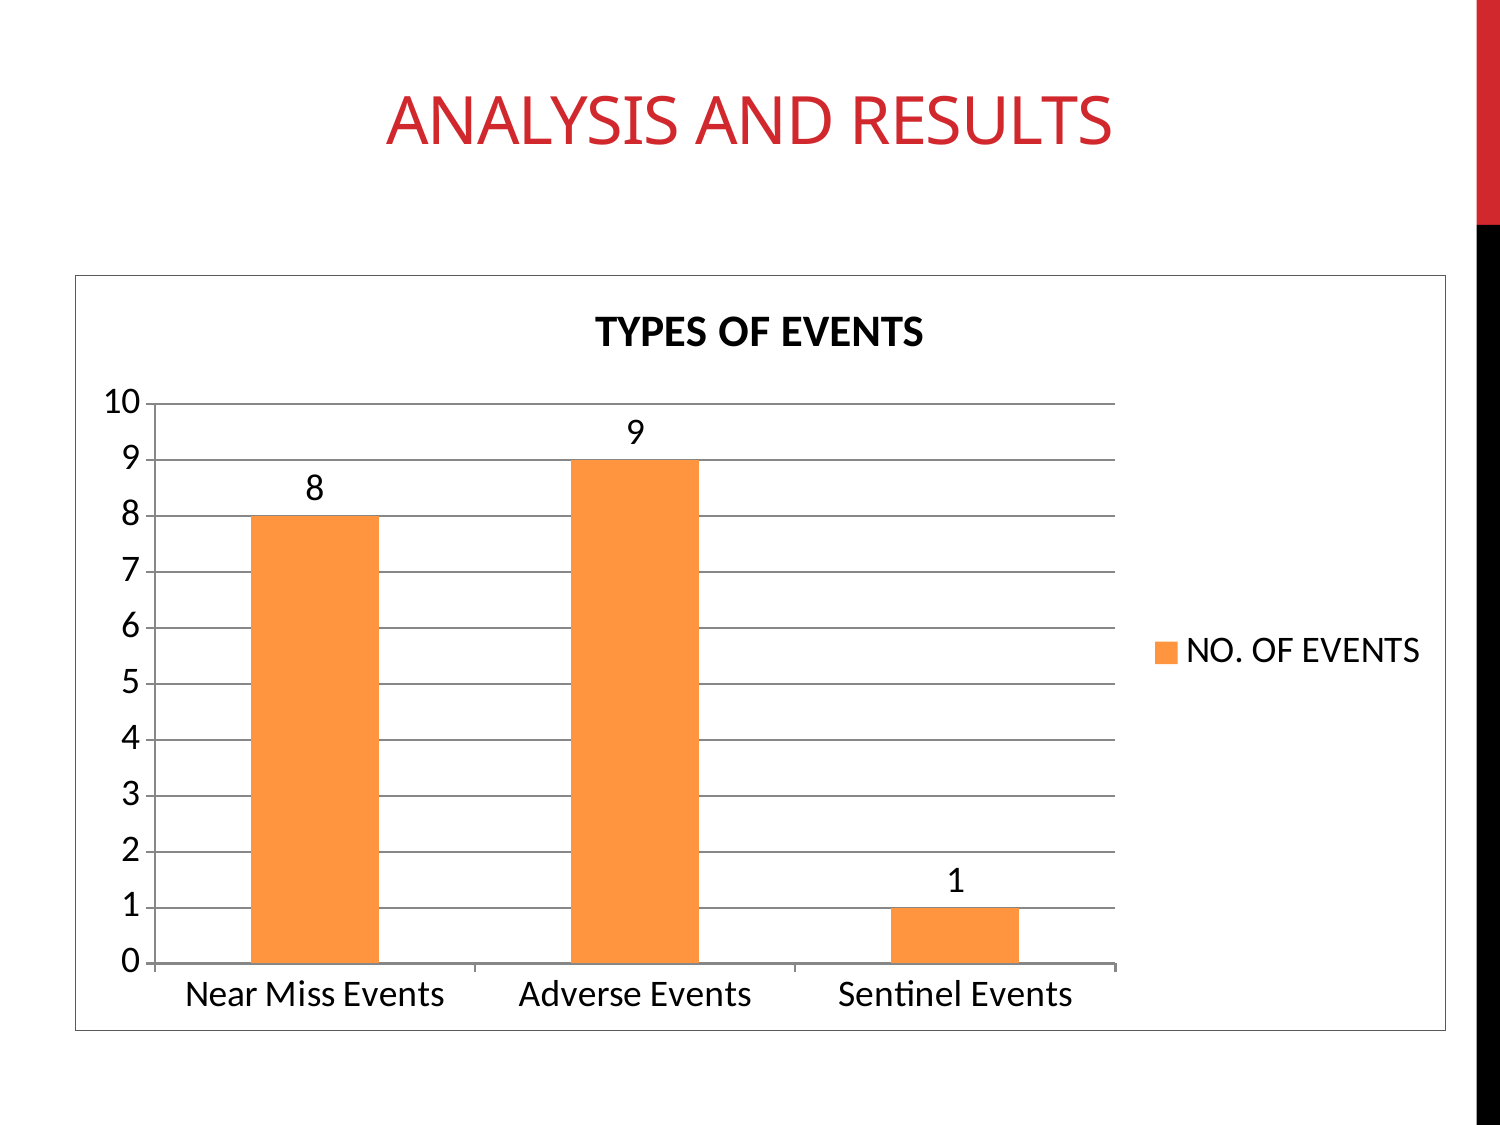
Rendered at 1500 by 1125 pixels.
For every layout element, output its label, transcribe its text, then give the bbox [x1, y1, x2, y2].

title ANALYSIS and RESULTS [75, 2, 1425, 166]
chart [74, 274, 1446, 1032]
